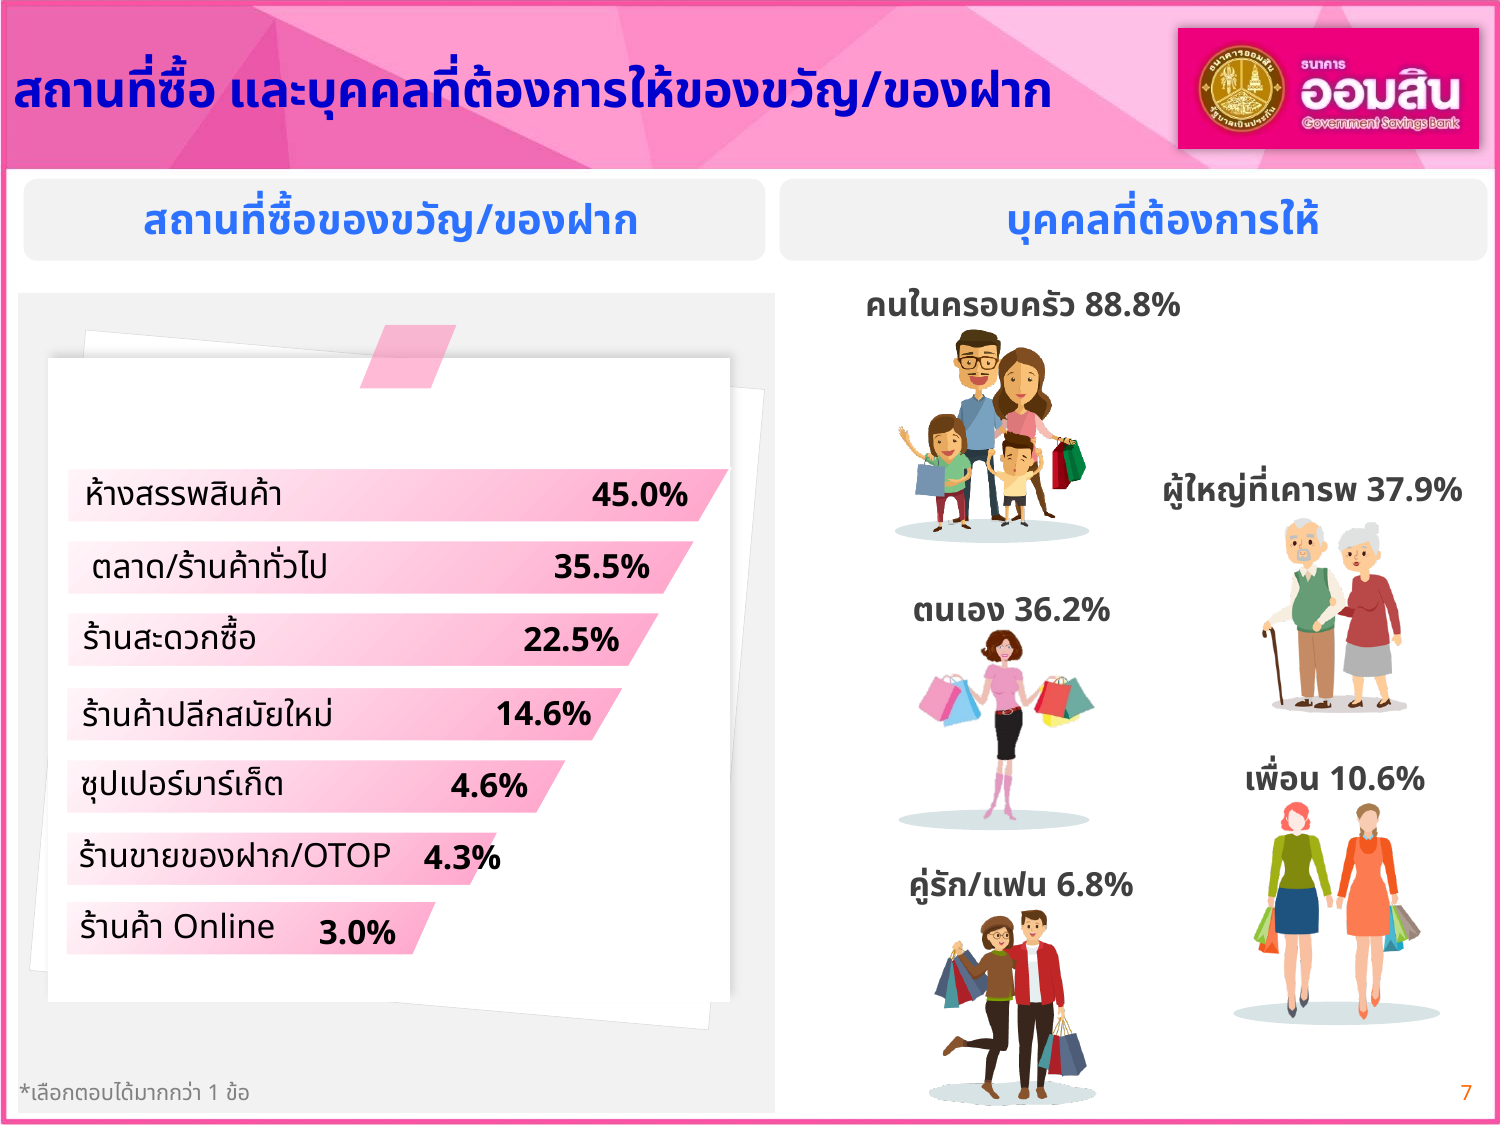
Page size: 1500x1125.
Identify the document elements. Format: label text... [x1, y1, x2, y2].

text_box สถานที่ซื้อของขวัญ/ของฝาก [67, 180, 716, 257]
picture [0, 0, 1500, 1125]
text_box บุคคลที่ต้องการให้ [839, 180, 1488, 257]
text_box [58, 464, 731, 887]
text_box [778, 177, 1485, 262]
text_box คู่รัก/แฟน 6.8% [893, 855, 1150, 911]
text_box สถานที่ซื้อ และบุคคลที่ต้องการให้ของขวัญ/ของฝาก [0, 34, 1213, 140]
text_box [898, 611, 1099, 831]
text_box ผู้ใหญ่ที่เคารพ 37.9% [1147, 460, 1479, 515]
text_box เพื่อน 10.6% [1229, 750, 1441, 802]
text_box ตนเอง 36.2% [897, 581, 1126, 636]
text_box คนในครอบครัว 88.8% [850, 275, 1197, 331]
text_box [1233, 801, 1441, 1026]
slide_number 7 [1425, 1062, 1488, 1123]
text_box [47, 324, 739, 1002]
footer *เลือกตอบได้มากกว่า 1 ข้อ [3, 1061, 308, 1122]
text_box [880, 304, 1104, 558]
text_box [22, 177, 767, 262]
text_box [17, 292, 776, 1114]
